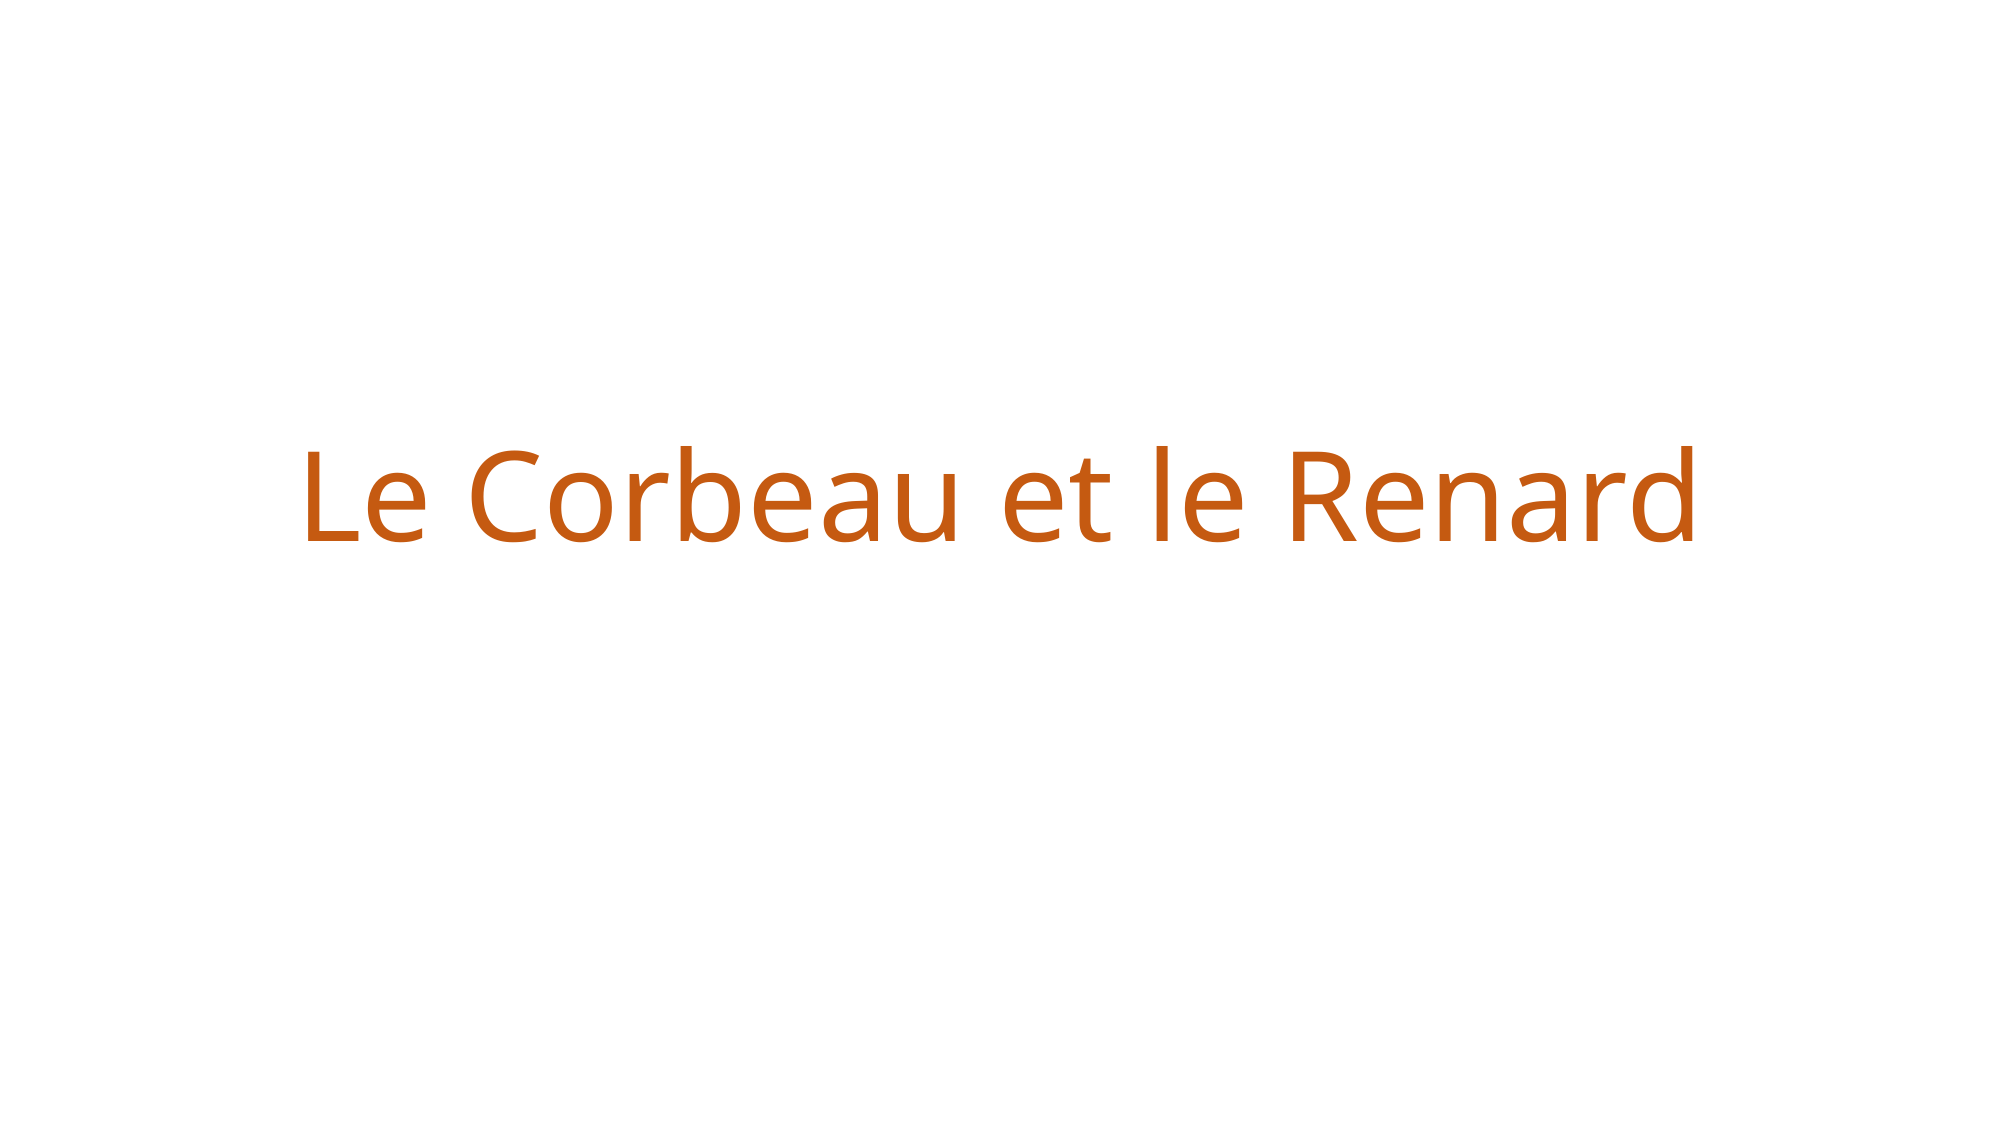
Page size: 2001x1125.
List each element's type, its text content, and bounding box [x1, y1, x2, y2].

title Le Corbeau et le Renard [249, 184, 1750, 576]
